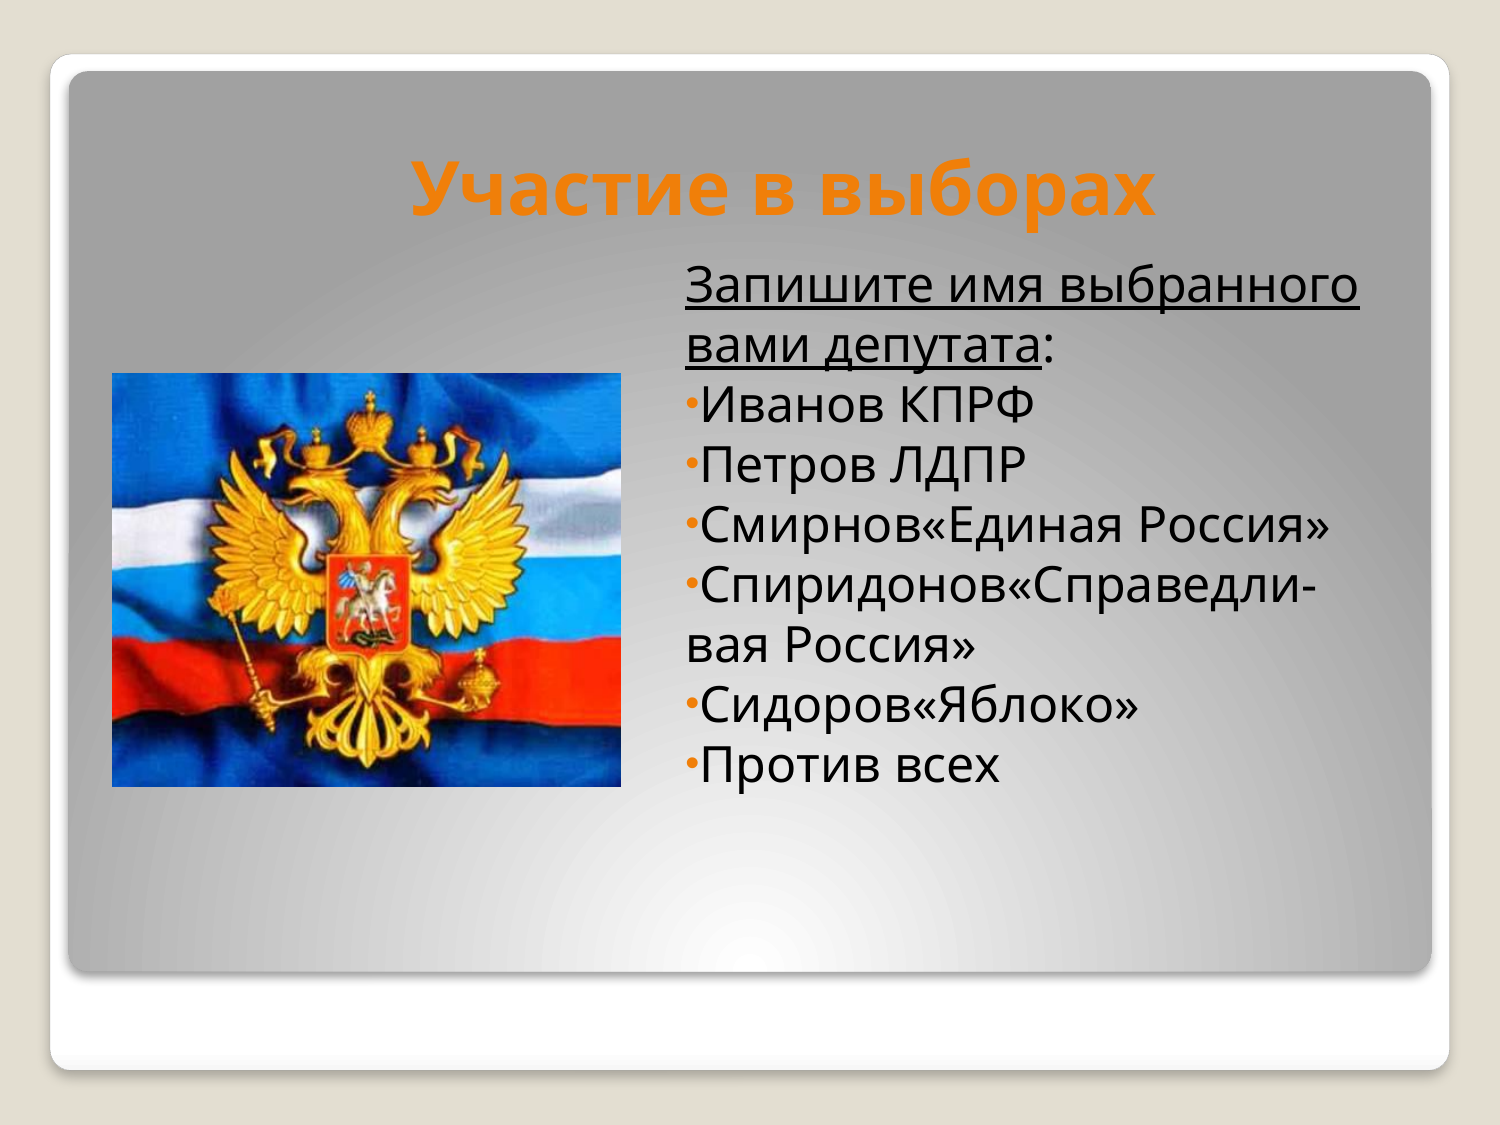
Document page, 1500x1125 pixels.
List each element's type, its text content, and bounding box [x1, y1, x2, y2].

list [111, 373, 621, 788]
list Запишите имя выбранного вами депутата: Иванов КПРФ Петров ЛДПР Смирнов«Единая Россия» Спиридонов«Справедли-вая Россия» Сидоров«Яблоко» Против всех [667, 237, 1397, 988]
title Участие в выборах [171, 87, 1397, 238]
